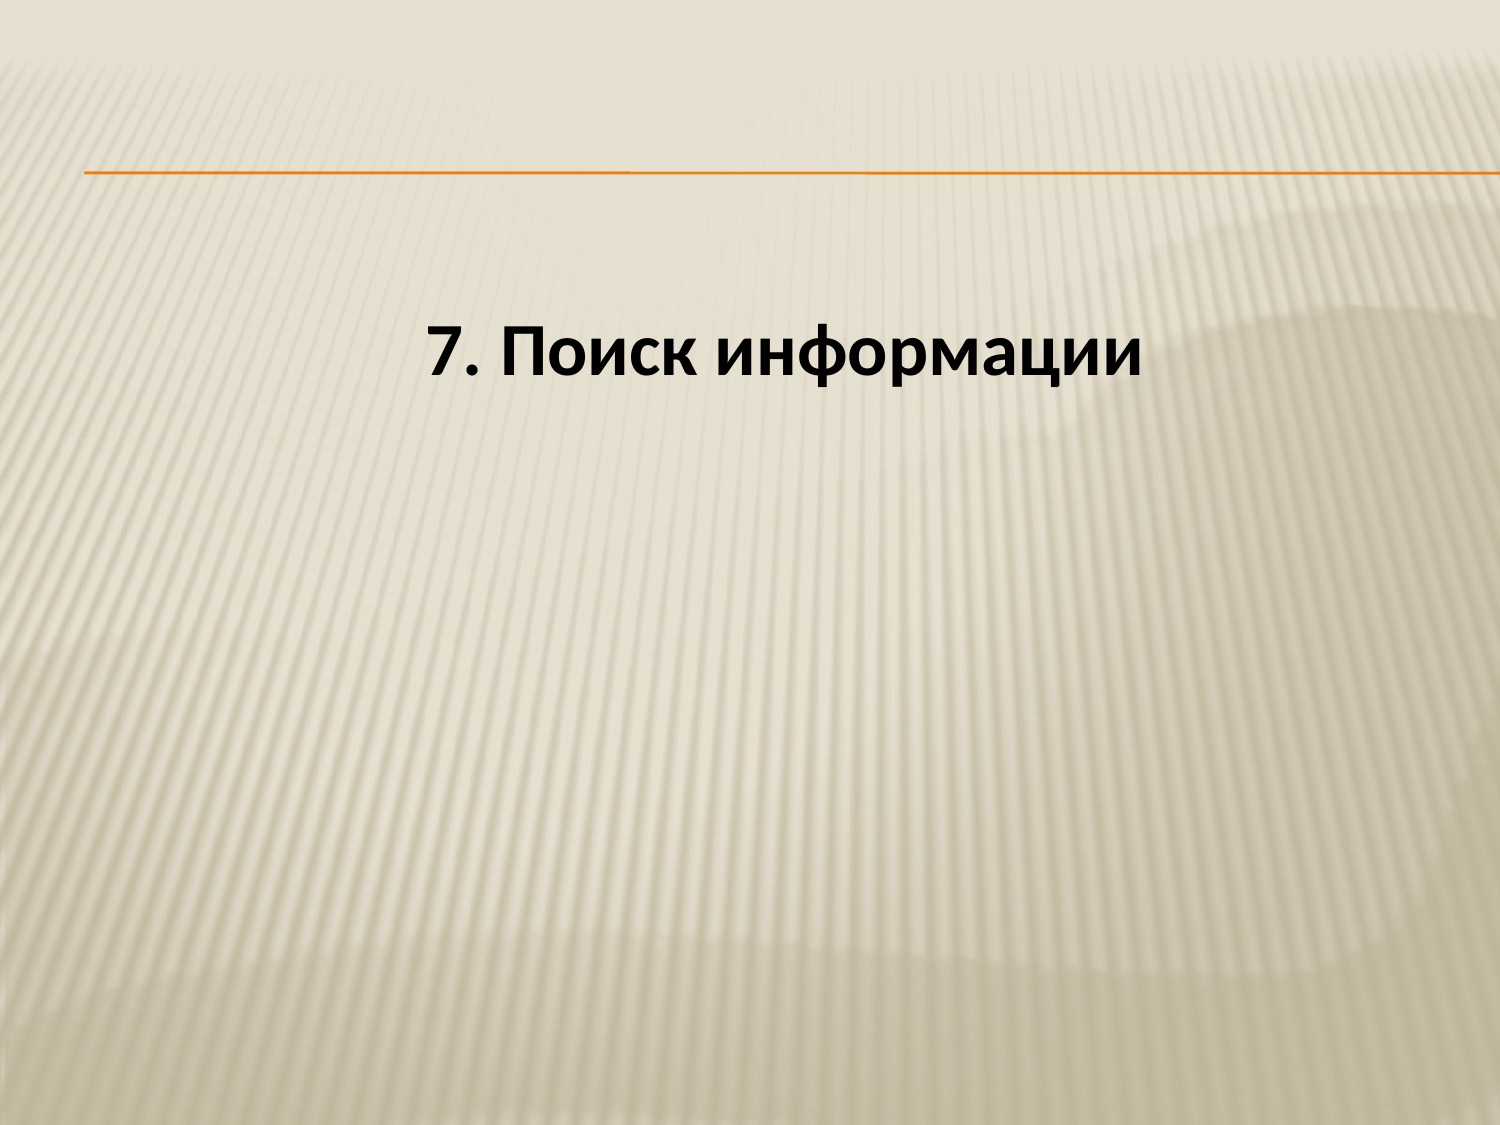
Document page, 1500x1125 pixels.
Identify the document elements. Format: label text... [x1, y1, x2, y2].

text_box 7. Поиск информации [163, 292, 1407, 398]
